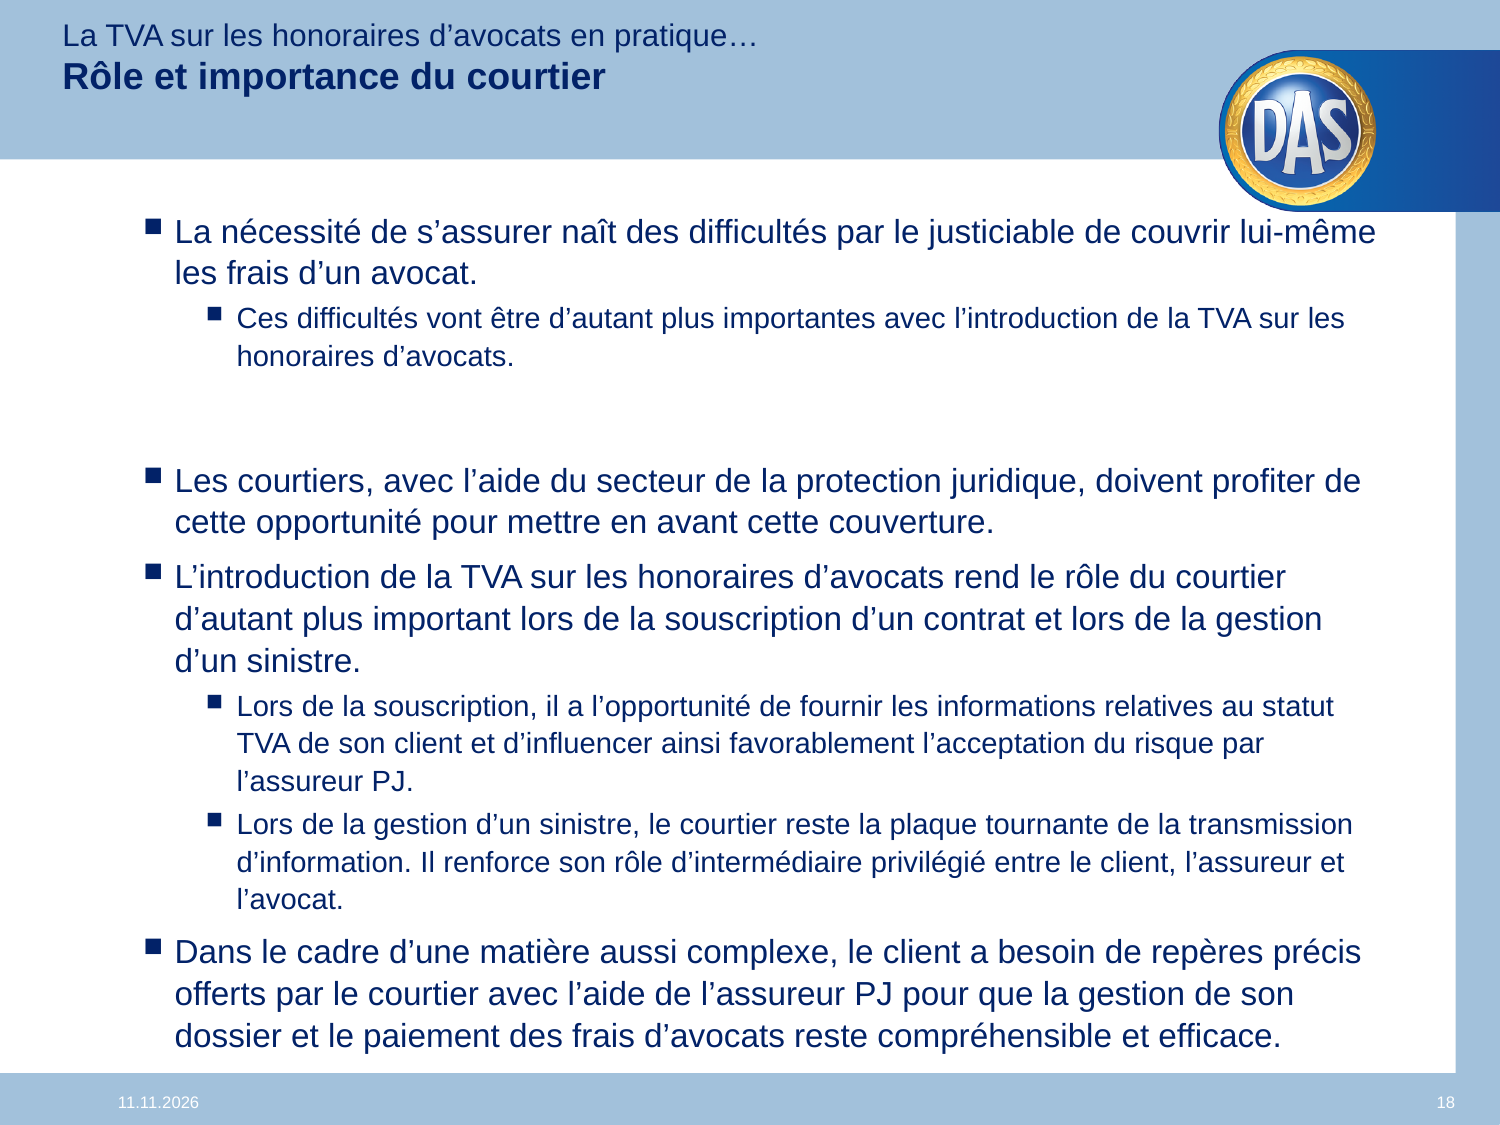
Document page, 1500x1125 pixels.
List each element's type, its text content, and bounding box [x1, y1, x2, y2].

slide_number 18 [1305, 1091, 1456, 1113]
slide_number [117, 1091, 425, 1117]
picture [1218, 50, 1500, 212]
list La nécessité de s’assurer naît des difficultés par le justiciable de couvrir lui-même les frais d’un avocat. Ces difficultés vont être d’autant plus importantes avec l’introduction de la TVA sur les honoraires d’avocats. Les courtiers, avec l’aide du secteur de la protection juridique, doivent profiter de cette opportunité pour mettre en avant cette couverture. L’introduction de la TVA sur les honoraires d’avocats rend le rôle du courtier d’autant plus important lors de la souscription d’un contrat et lors de la gestion d’un sinistre. Lors de la souscription, il a l’opportunité de fournir les informations relatives au statut TVA de son client et d’influencer ainsi favorablement l’acceptation du risque par l’assureur PJ. Lors de la gestion d’un sinistre, le courtier reste la plaque tournante de la transmission d’information. Il renforce son rôle d’intermédiaire privilégié entre le client, l’assureur et l’avocat. Dans le cadre d’une matière aussi complexe, le client a besoin de repères précis offerts par le courtier avec l’aide de l’assureur PJ pour que la gestion de son dossier et le paiement des frais d’avocats reste compréhensible et efficace. [112, 208, 1388, 1059]
title La TVA sur les honoraires d’avocats en pratique… Rôle et importance du courtier [47, 7, 1164, 95]
